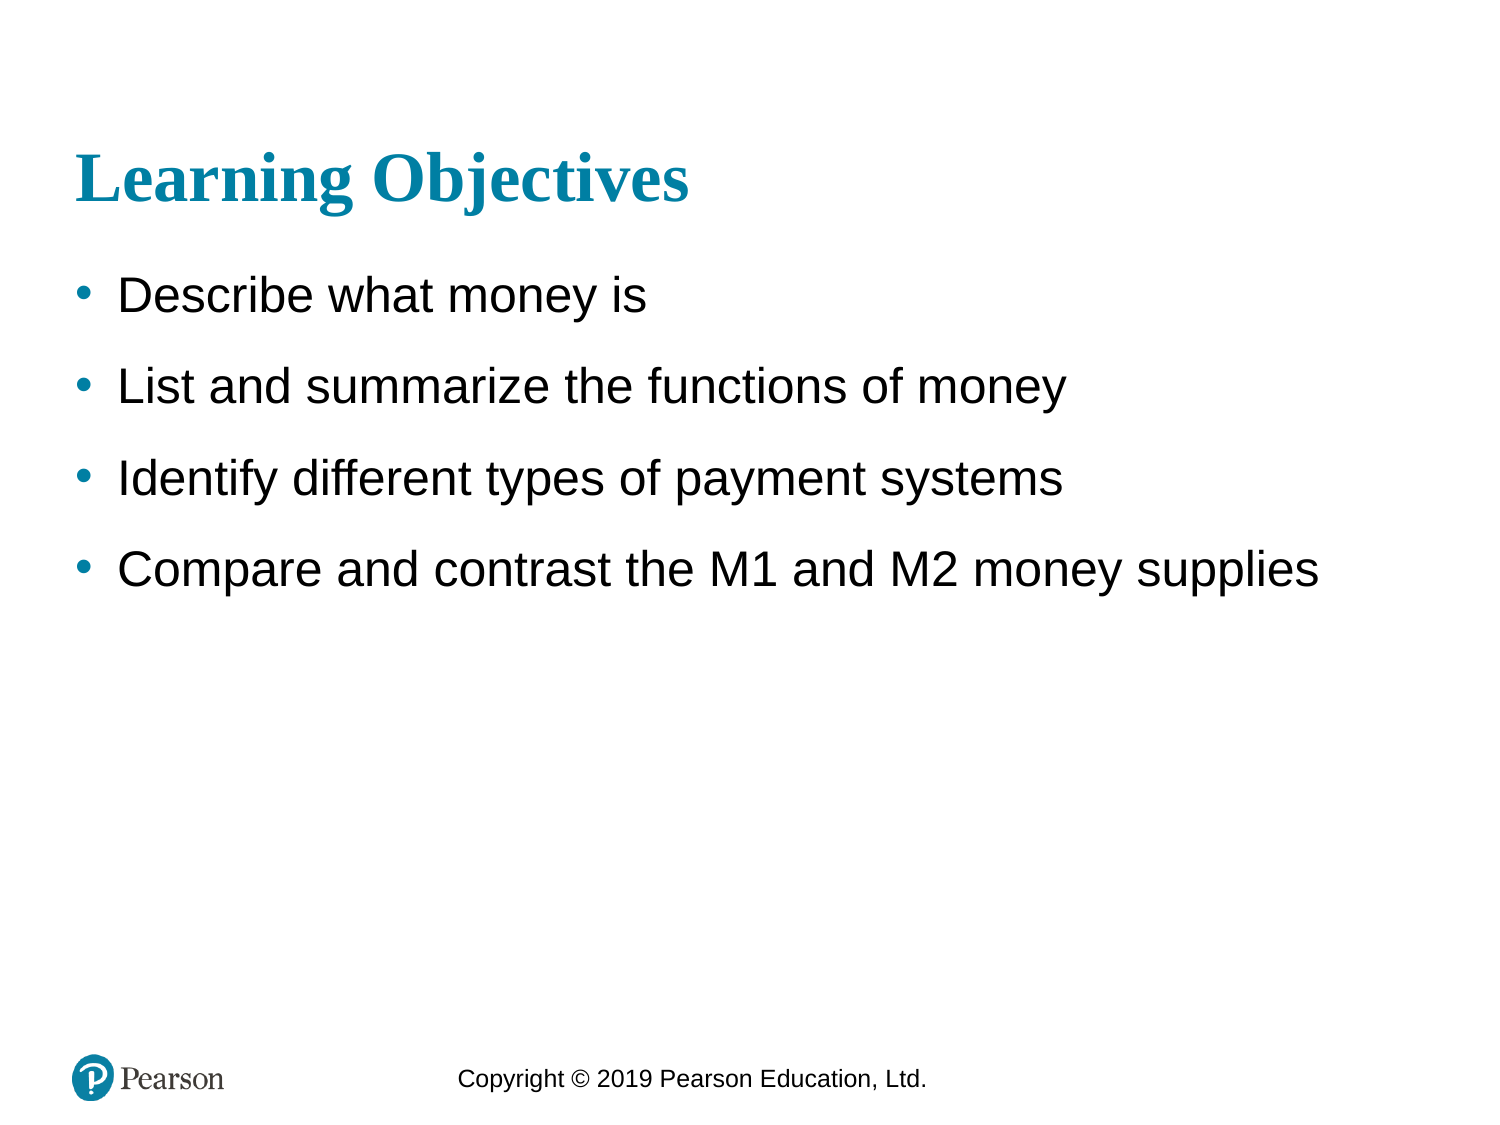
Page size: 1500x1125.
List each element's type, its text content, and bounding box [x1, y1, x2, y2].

picture [72, 1087, 83, 1101]
picture [72, 1054, 89, 1072]
picture [99, 1054, 224, 1101]
list Describe what money is List and summarize the functions of money Identify different types of payment systems Compare and contrast the M1 and M2 money supplies [75, 262, 1425, 1005]
picture [81, 1064, 107, 1089]
title Learning Objectives [75, 35, 1425, 216]
